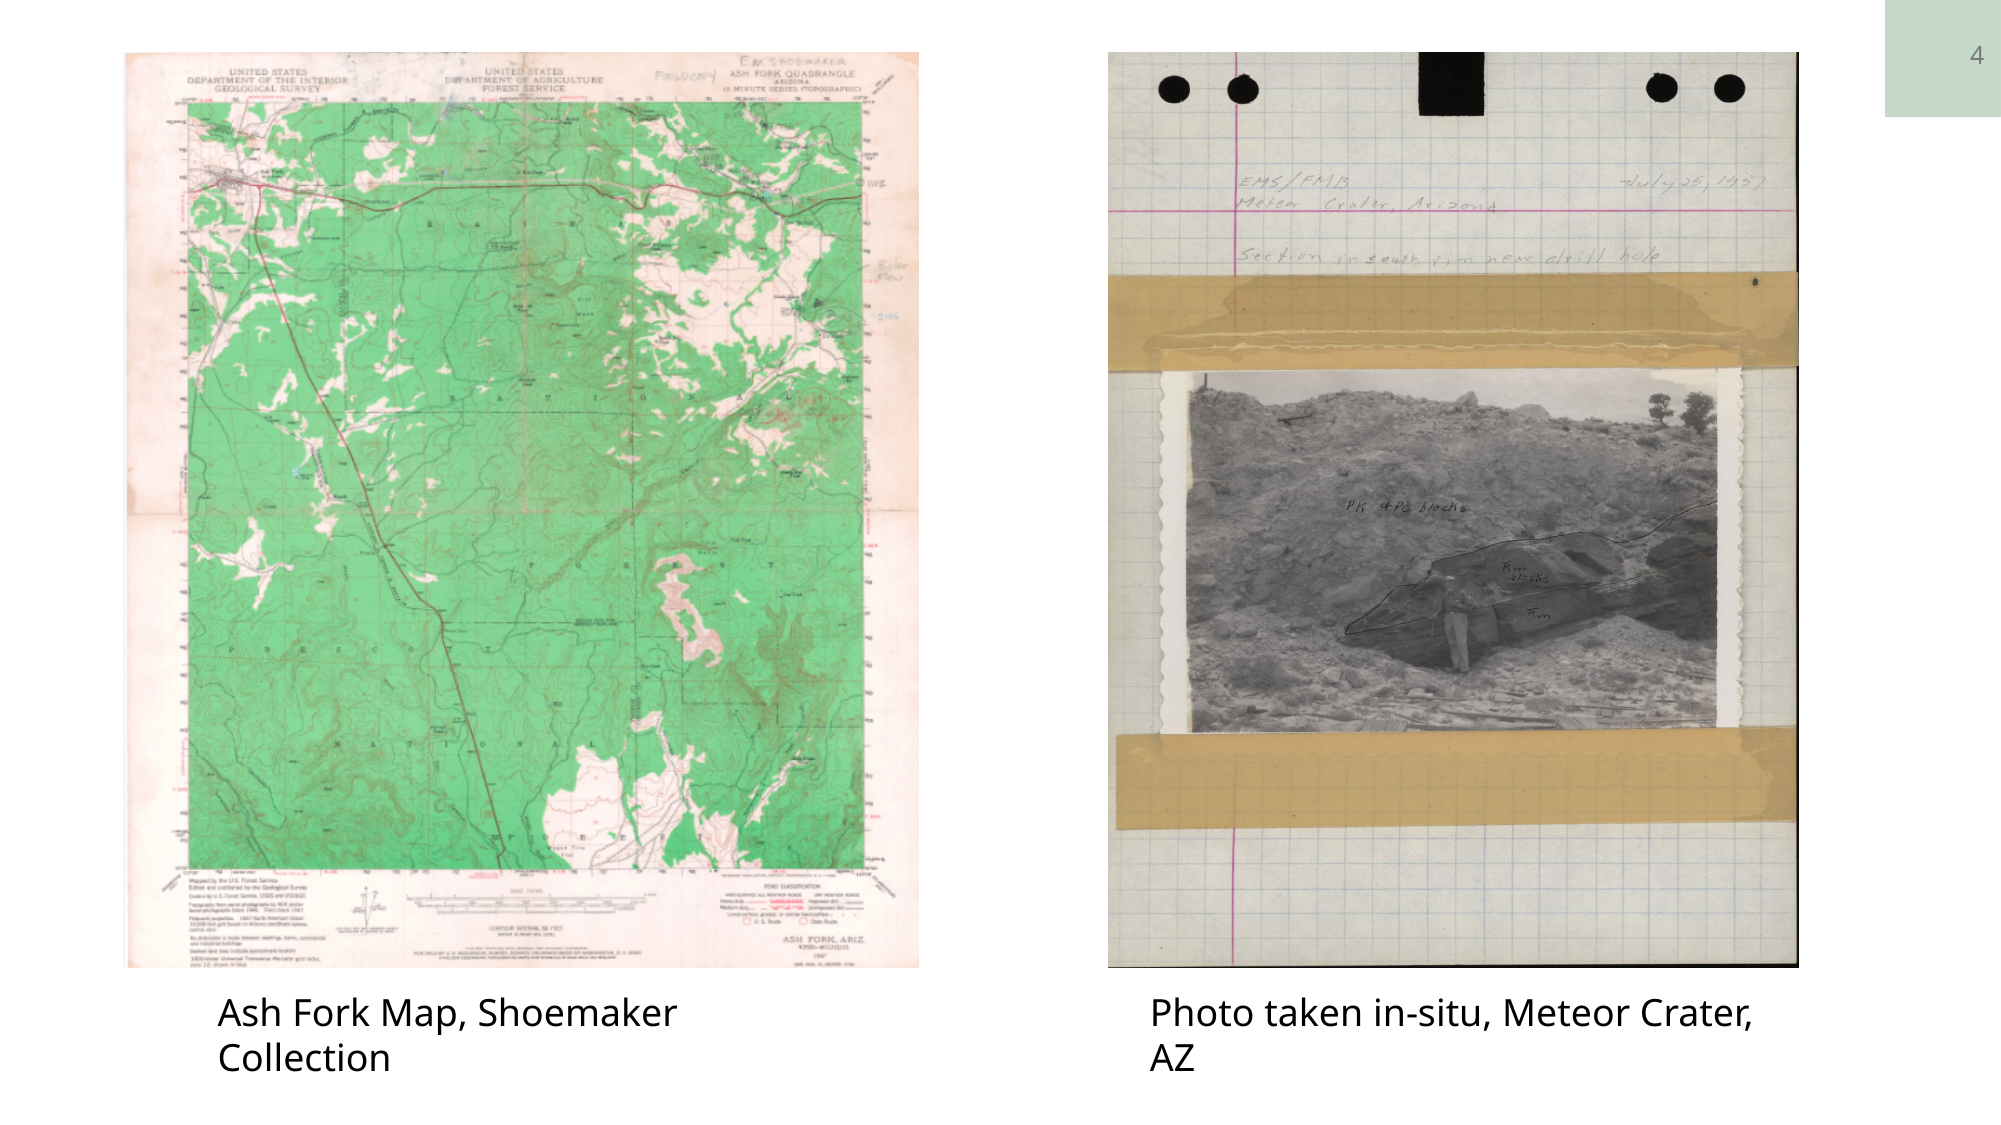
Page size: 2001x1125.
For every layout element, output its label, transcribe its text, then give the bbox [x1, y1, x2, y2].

text_box Photo taken in-situ, Meteor Crater, AZ [1134, 981, 1772, 1086]
picture [1107, 52, 1799, 969]
text_box Ash Fork Map, Shoemaker Collection [202, 981, 840, 1086]
slide_number 4 [1886, 0, 2000, 113]
picture [123, 52, 920, 969]
